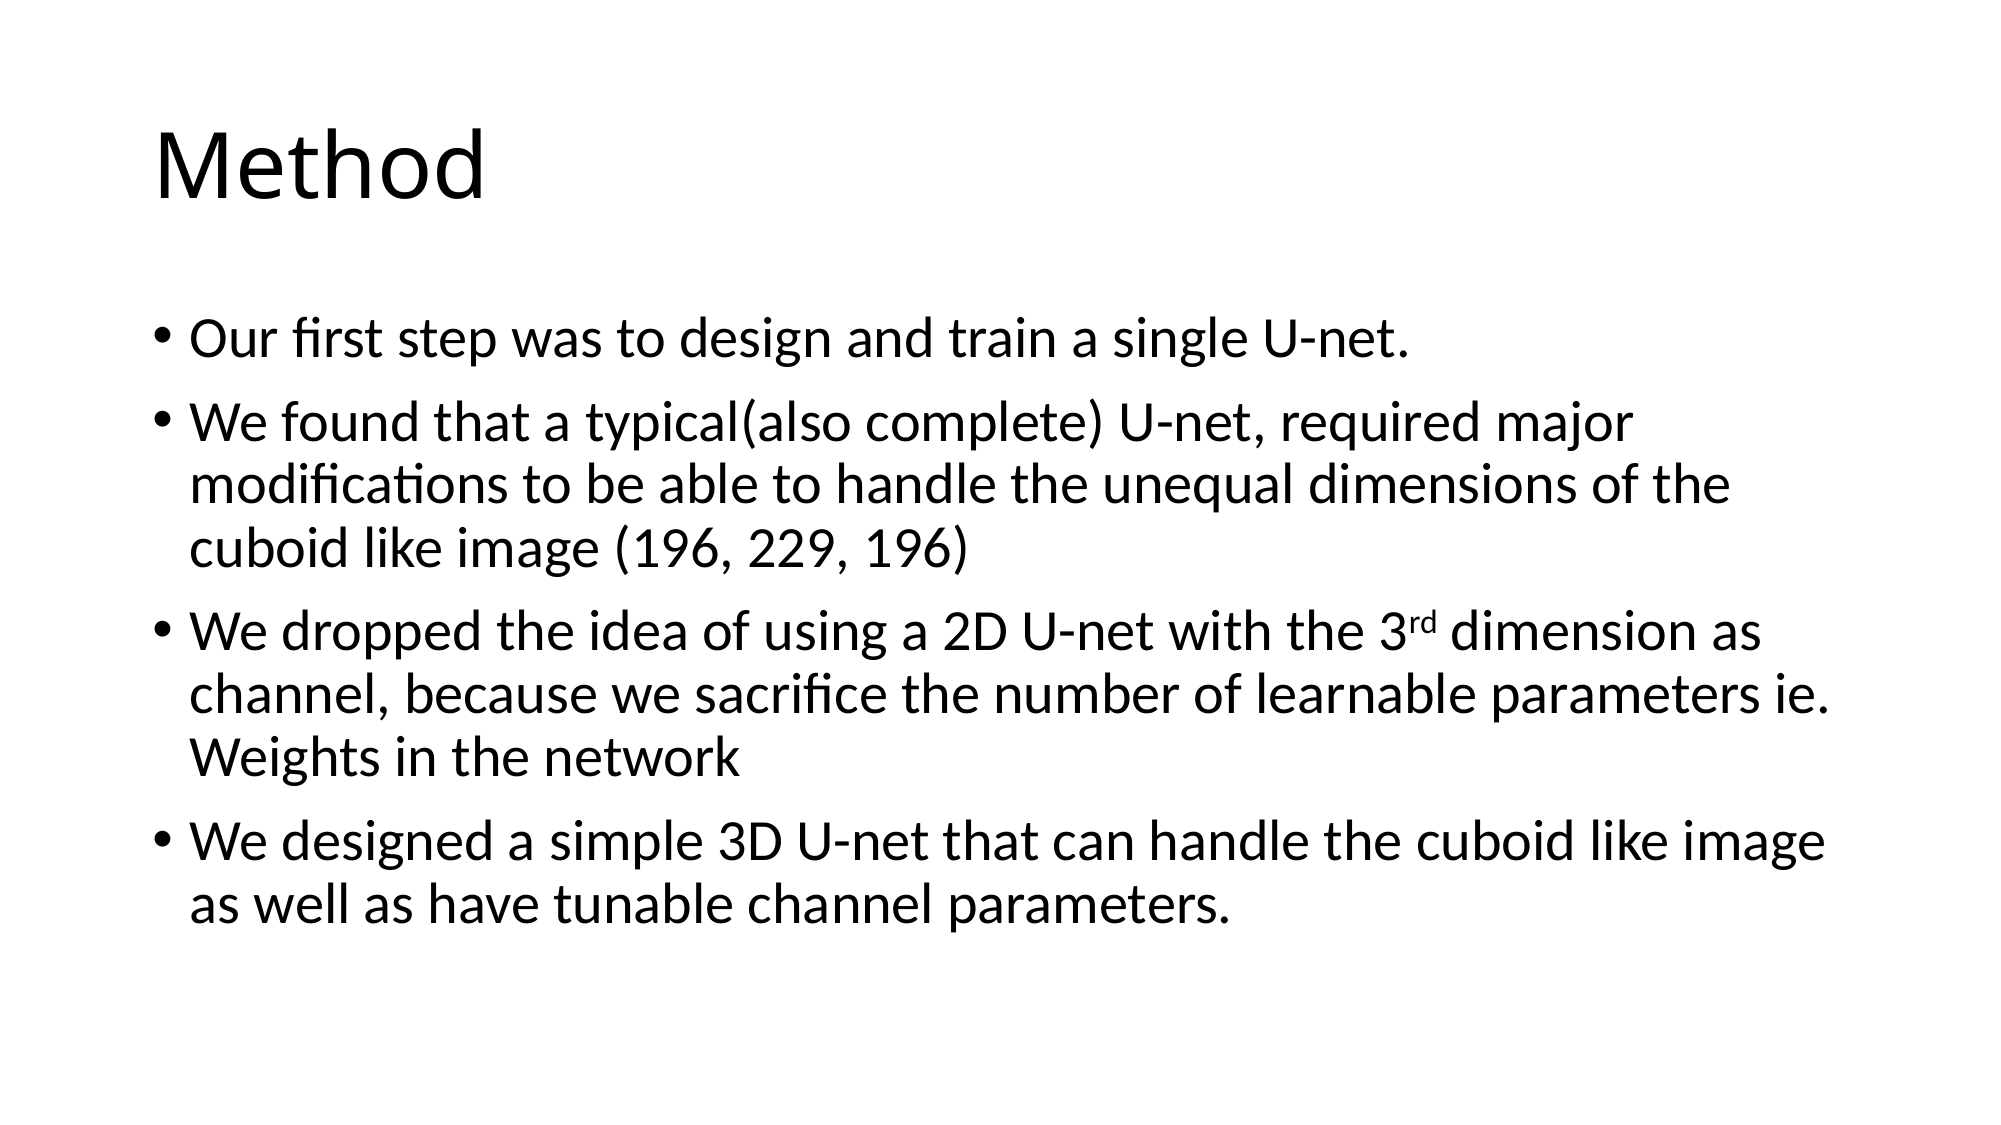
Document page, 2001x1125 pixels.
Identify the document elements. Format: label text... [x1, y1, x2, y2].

title Method [137, 59, 1863, 278]
list Our first step was to design and train a single U-net. We found that a typical(also complete) U-net, required major modifications to be able to handle the unequal dimensions of the cuboid like image (196, 229, 196) We dropped the idea of using a 2D U-net with the 3rd dimension as channel, because we sacrifice the number of learnable parameters ie. Weights in the network We designed a simple 3D U-net that can handle the cuboid like image as well as have tunable channel parameters. [137, 299, 1863, 1014]
